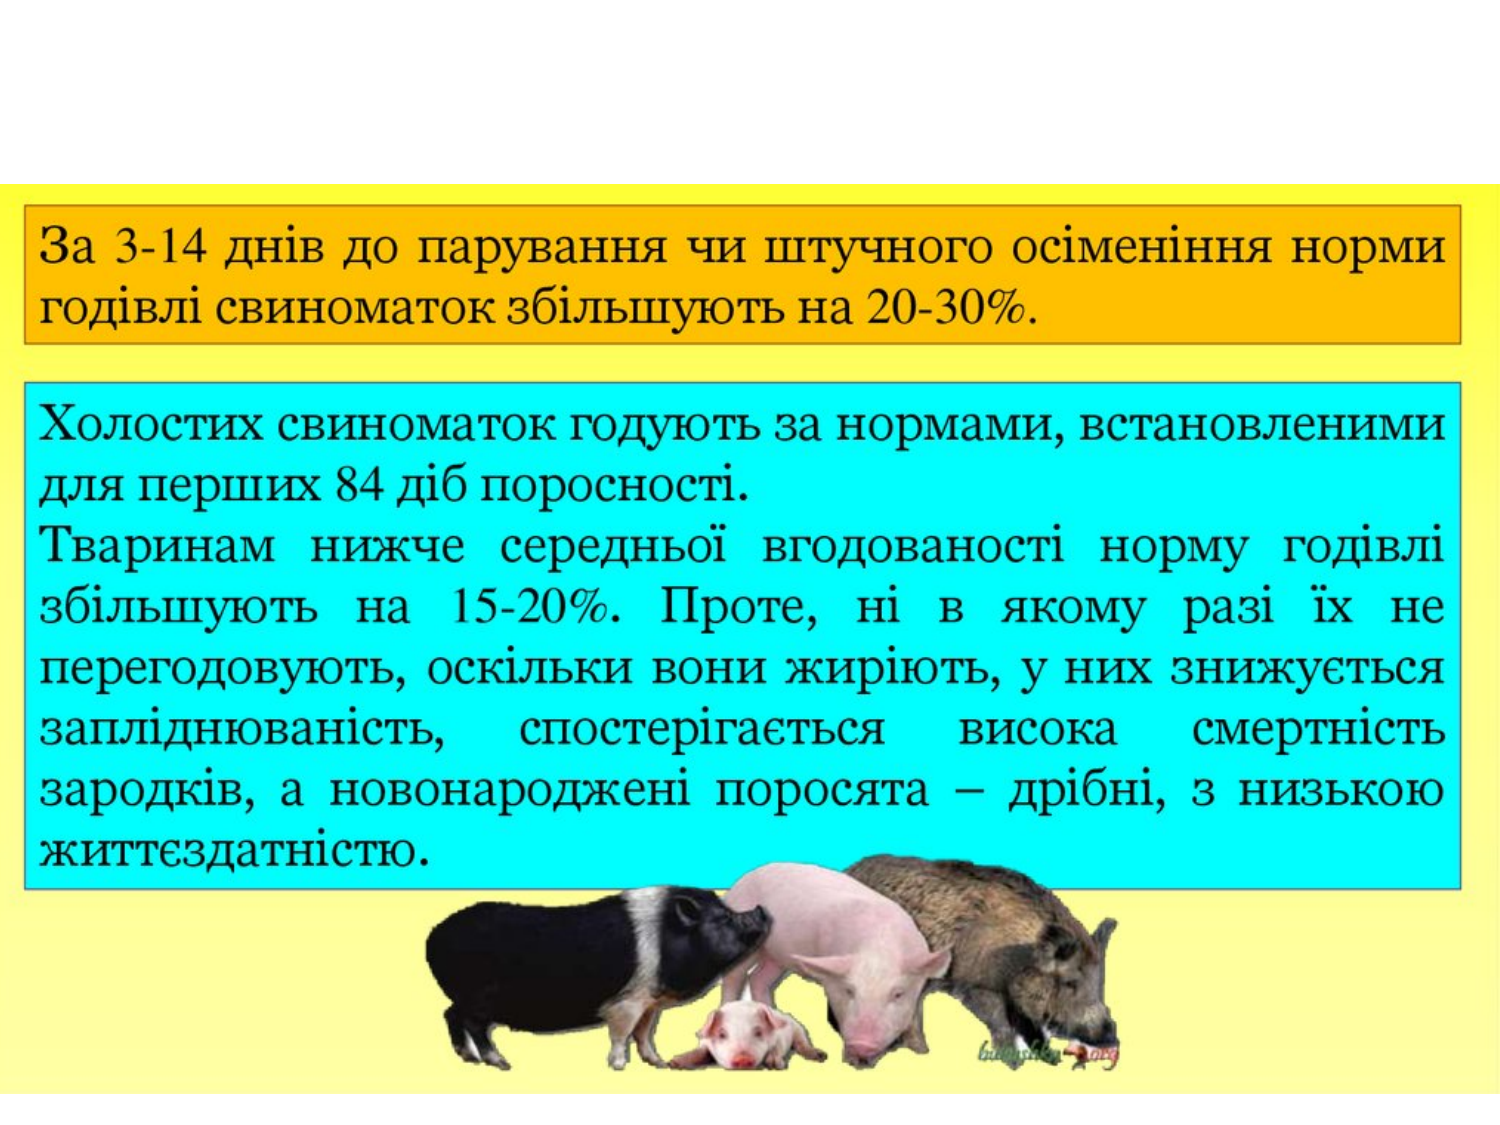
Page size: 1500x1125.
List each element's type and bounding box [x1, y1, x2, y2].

picture [0, 184, 1500, 1095]
